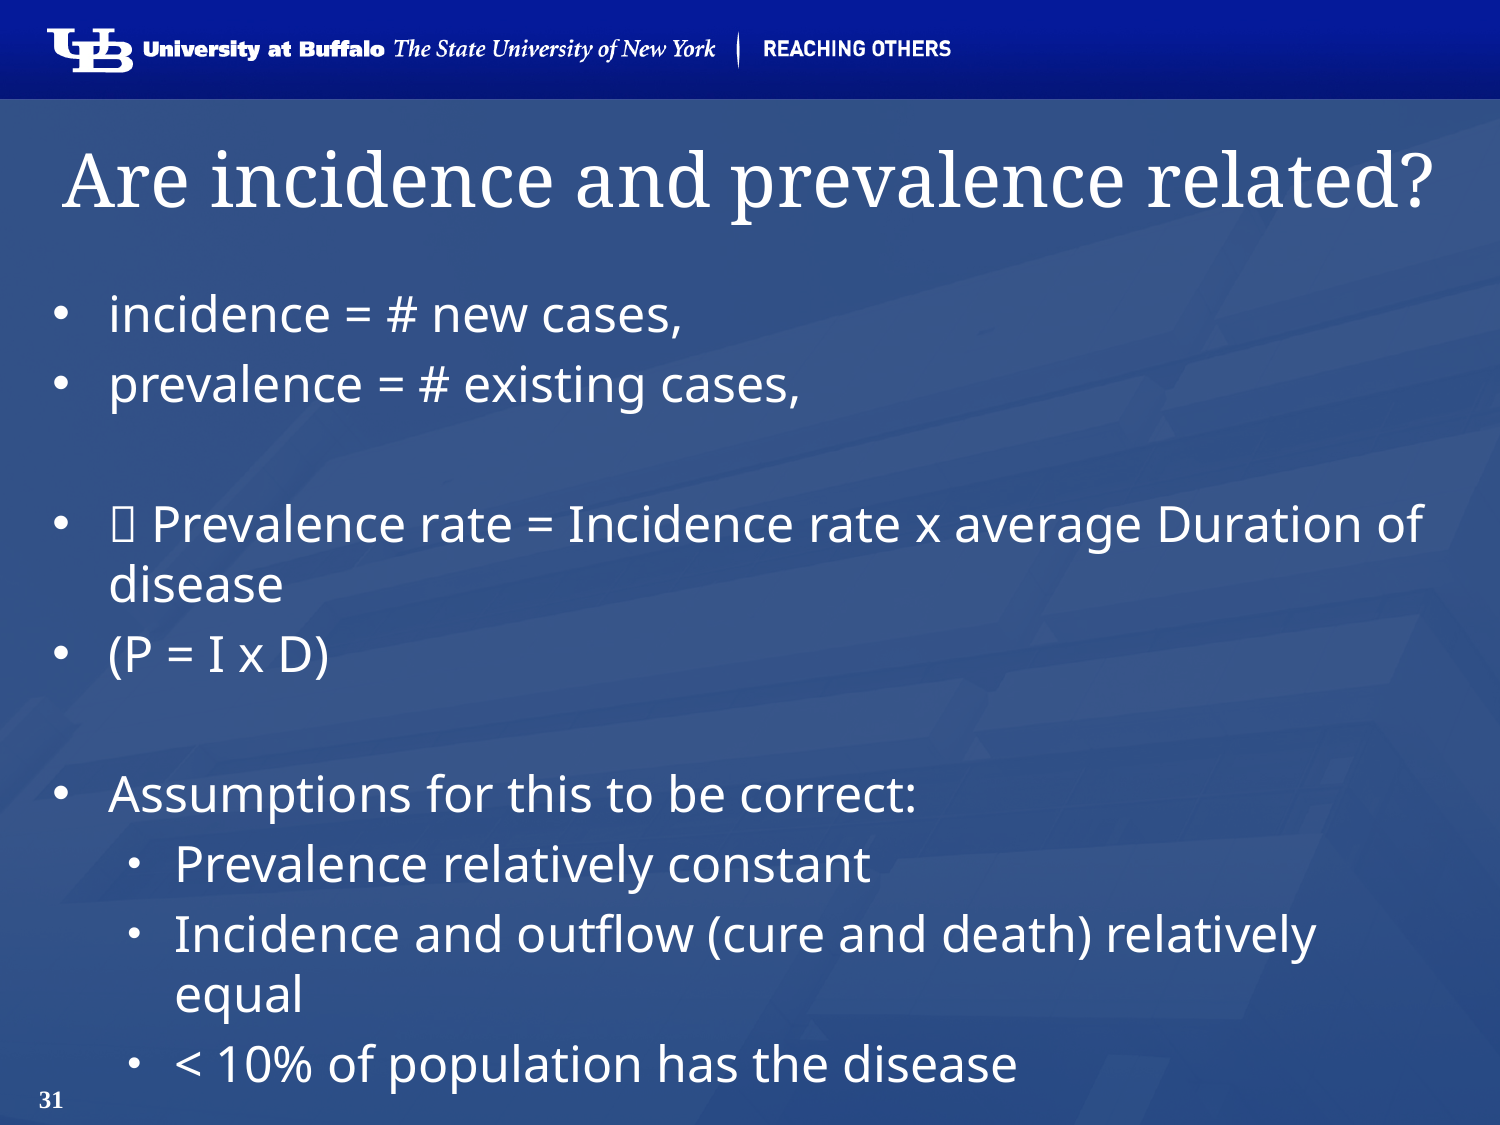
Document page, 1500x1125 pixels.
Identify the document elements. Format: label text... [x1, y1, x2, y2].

picture [0, 0, 1500, 99]
title Are incidence and prevalence related? [37, 125, 1463, 250]
list incidence = # new cases, prevalence = # existing cases,  Prevalence rate = Incidence rate x average Duration of disease (P = I x D) Assumptions for this to be correct: Prevalence relatively constant Incidence and outflow (cure and death) relatively equal < 10% of population has the disease [37, 275, 1463, 1088]
slide_number 31 [3, 1075, 79, 1123]
